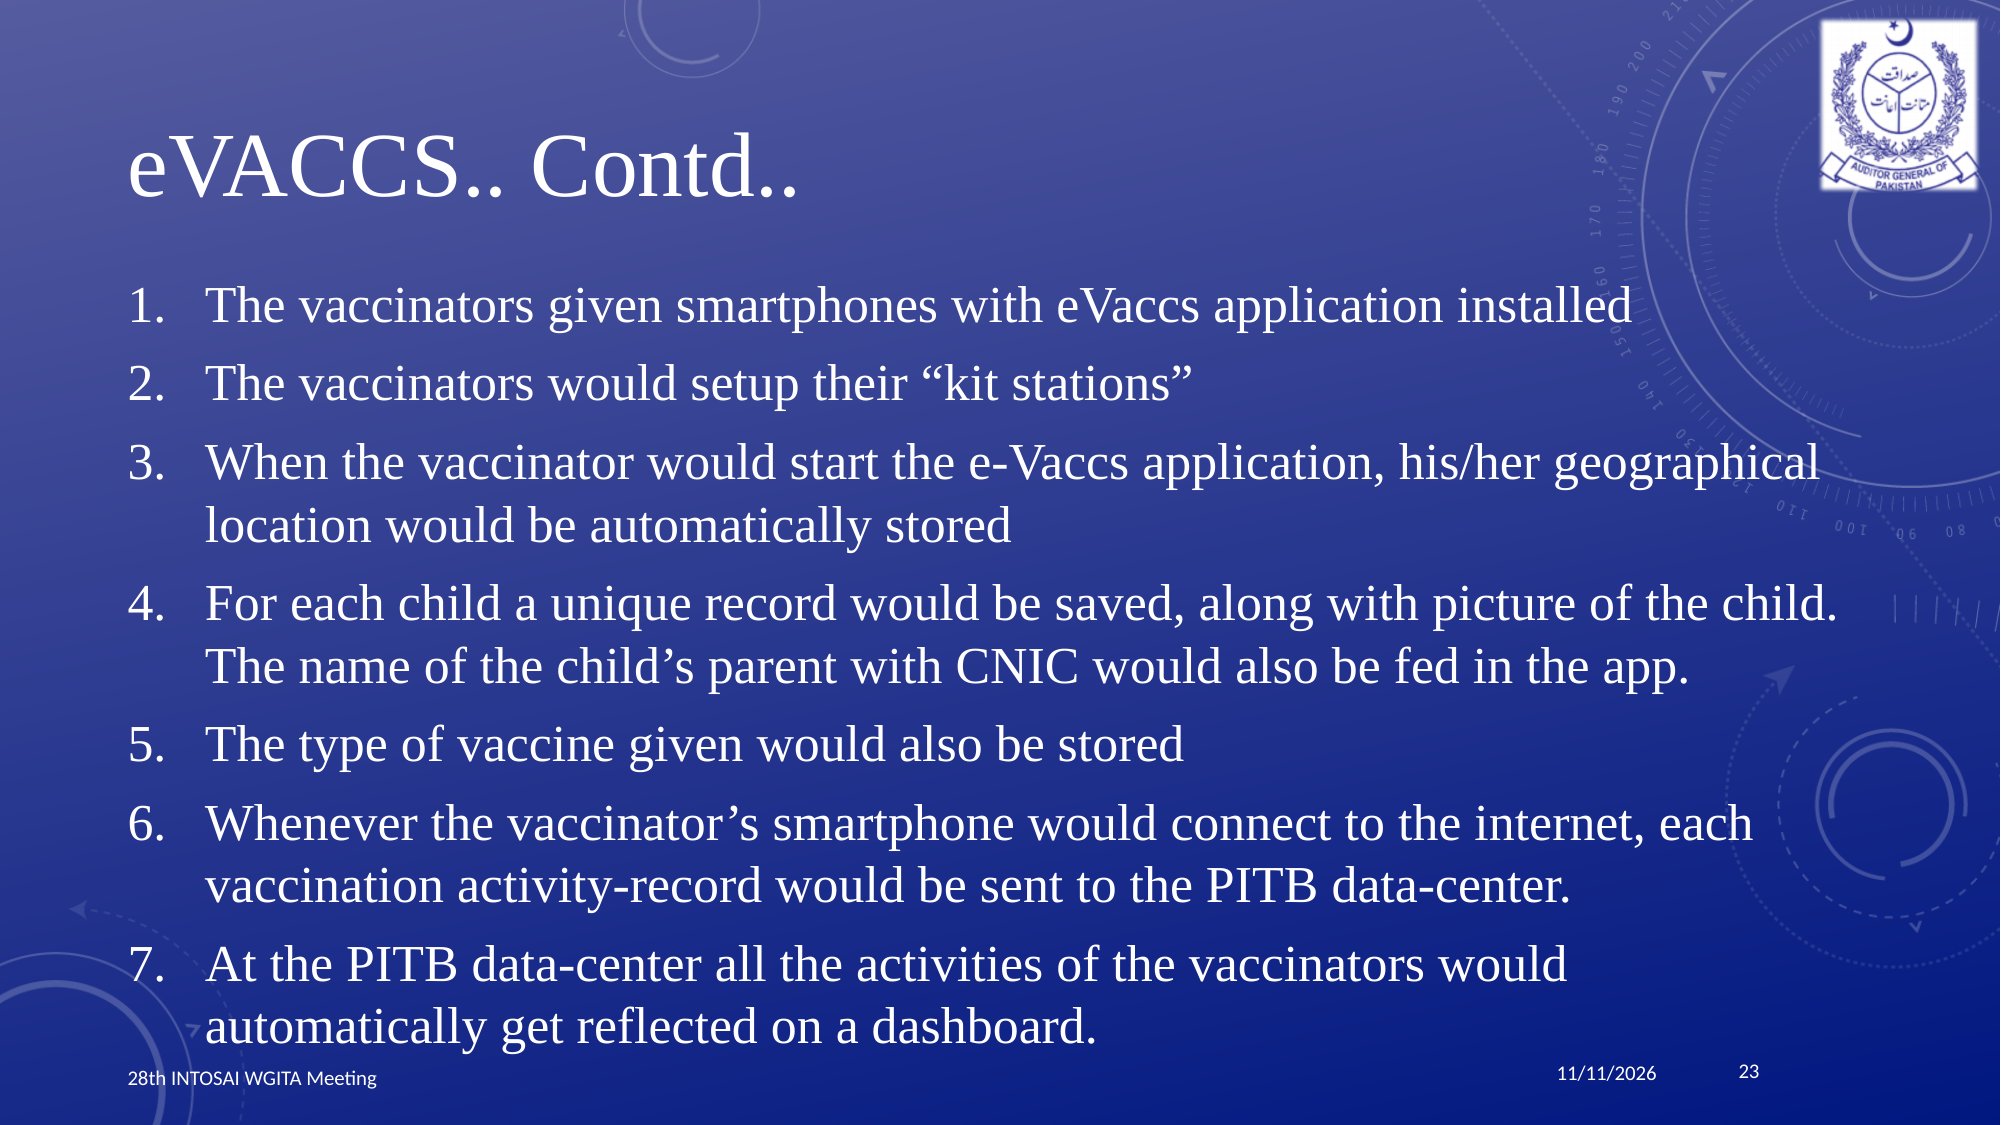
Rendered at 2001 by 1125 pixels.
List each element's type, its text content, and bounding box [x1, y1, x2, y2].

picture [0, 0, 2000, 1125]
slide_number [1409, 1041, 1672, 1104]
list The vaccinators given smartphones with eVaccs application installed The vaccinators would setup their “kit stations” When the vaccinator would start the e-Vaccs application, his/her geographical location would be automatically stored For each child a unique record would be saved, along with picture of the child. The name of the child’s parent with CNIC would also be fed in the app. The type of vaccine given would also be stored Whenever the vaccinator’s smartphone would connect to the internet, each vaccination activity-record would be sent to the PITB data-center. At the PITB data-center all the activities of the vaccinators would automatically get reflected on a dashboard. [112, 251, 1860, 1074]
slide_number 23 [1684, 1038, 1775, 1101]
title eVACCS.. Contd.. [112, 39, 1775, 251]
footer 28th INTOSAI WGITA Meeting [112, 1045, 1397, 1108]
